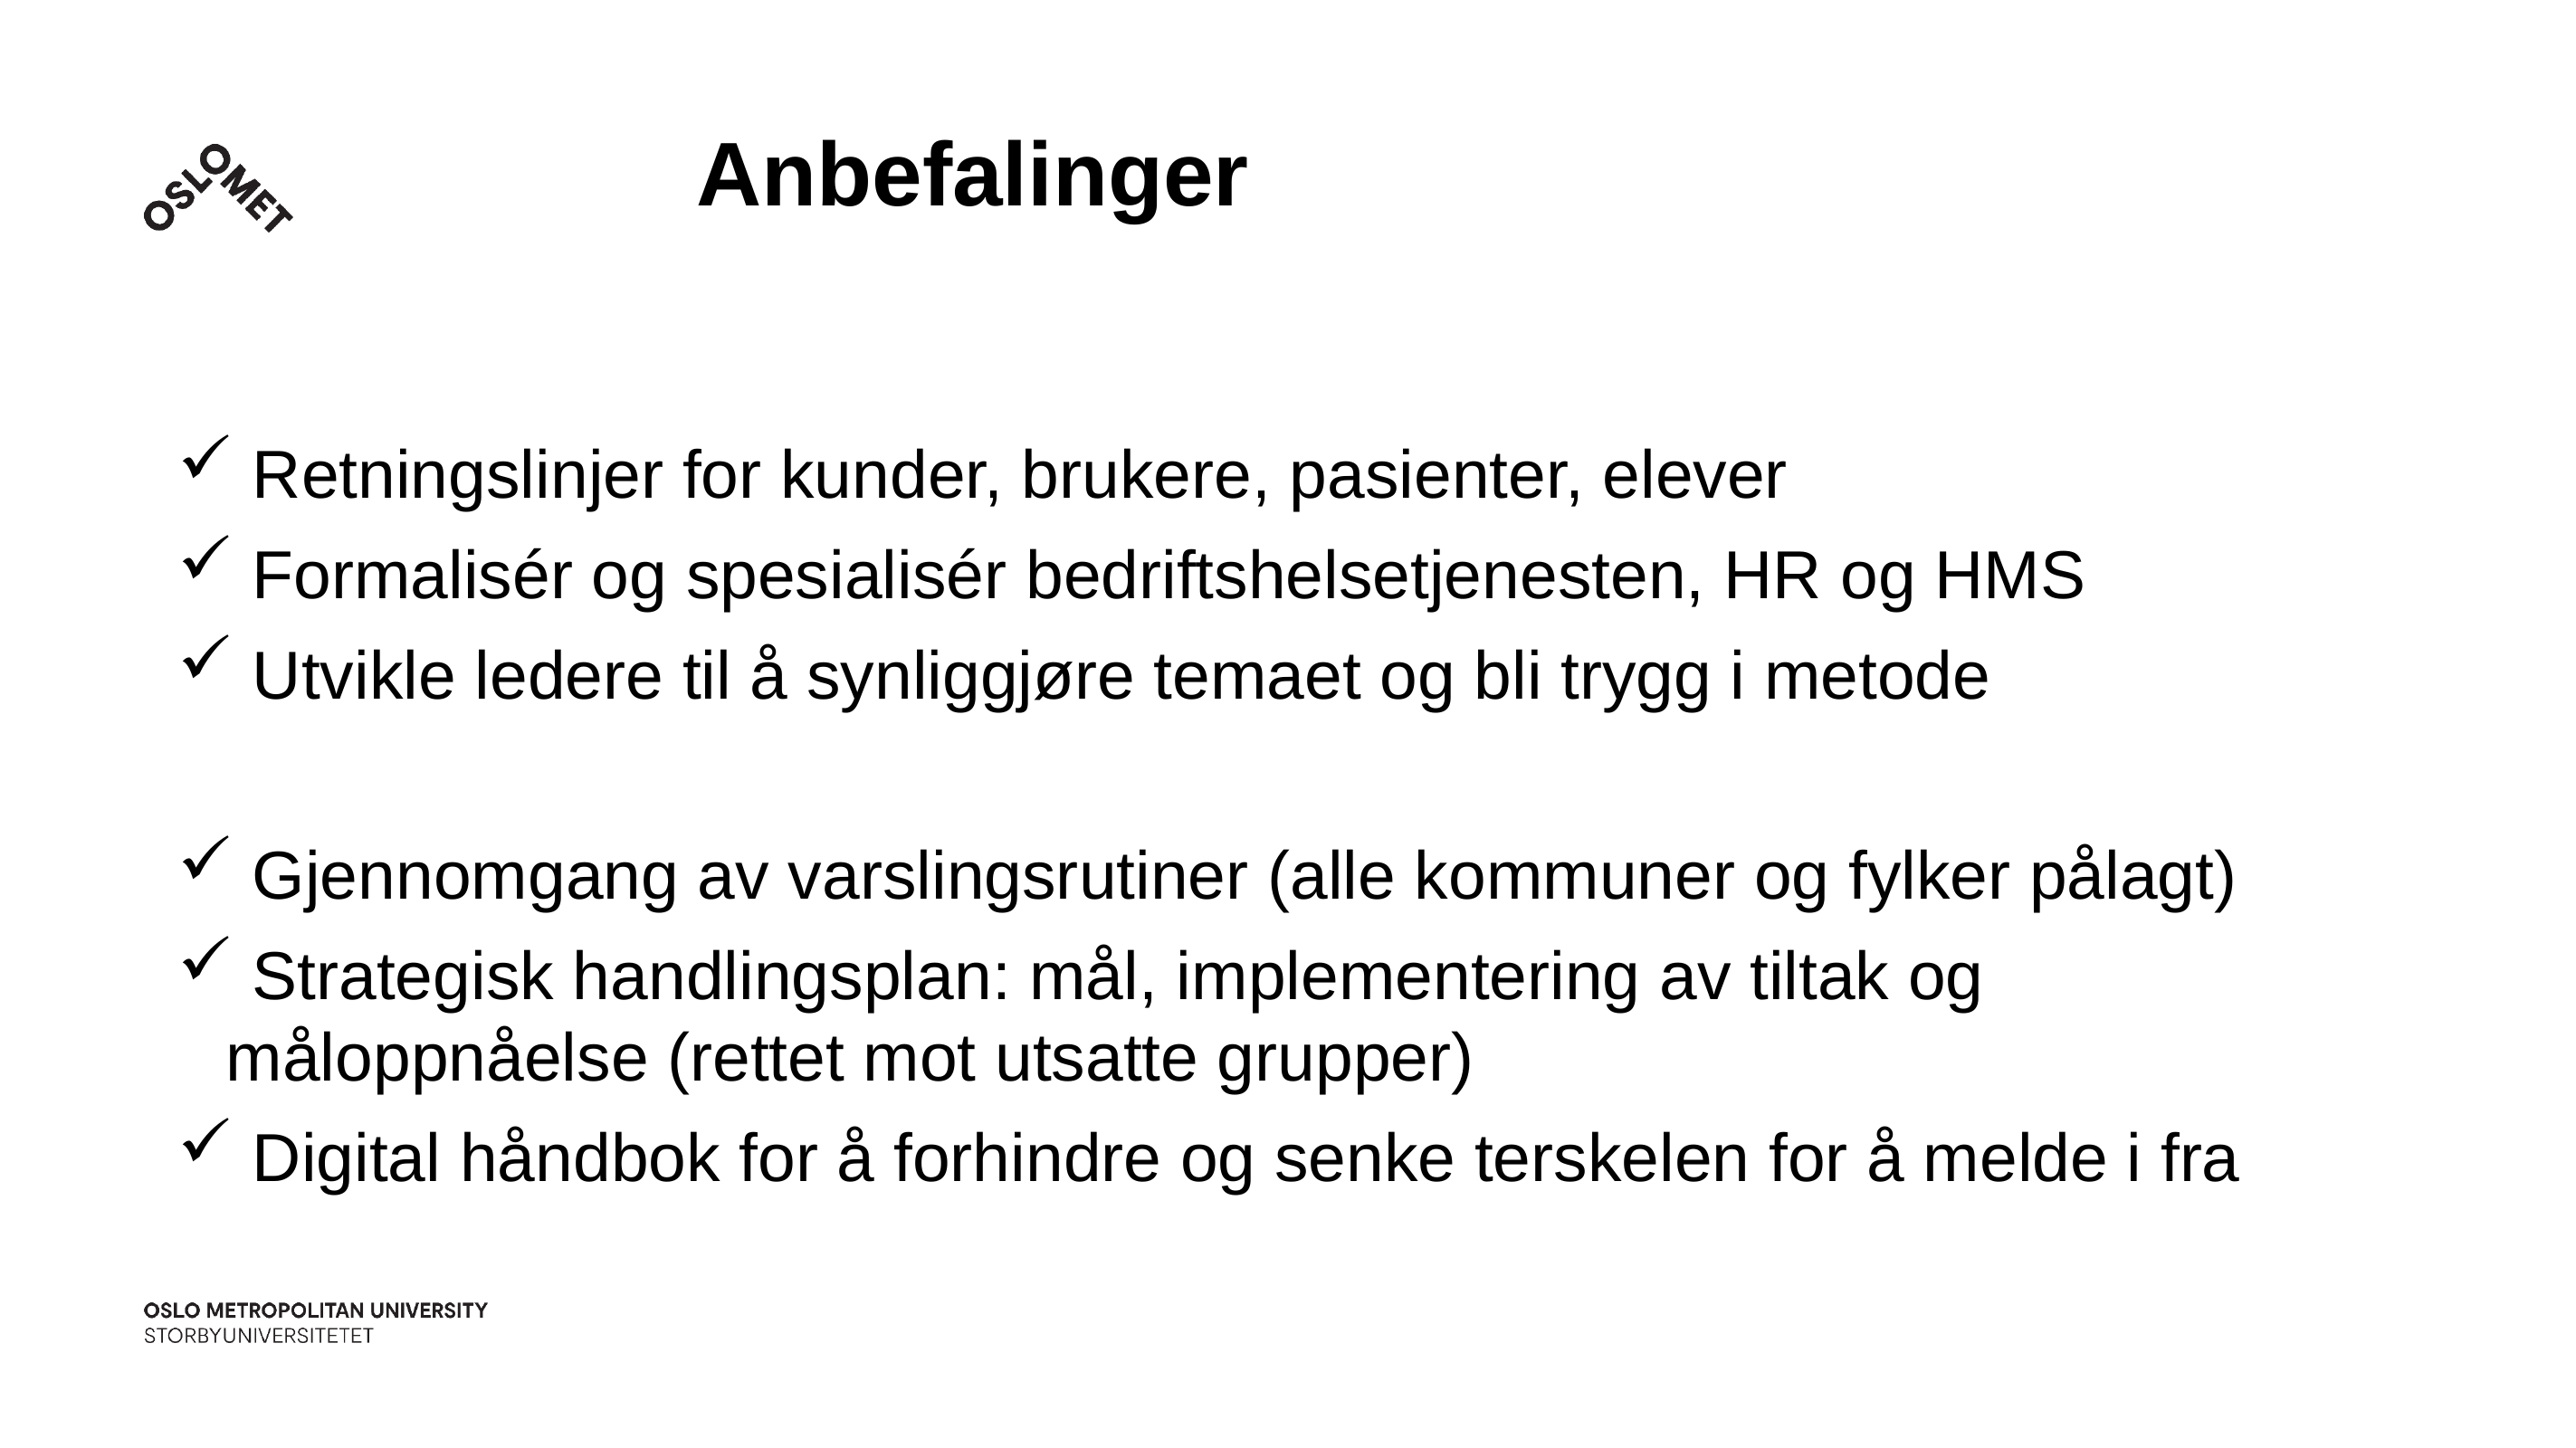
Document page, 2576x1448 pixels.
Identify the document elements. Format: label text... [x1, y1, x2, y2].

picture [144, 144, 293, 233]
title Anbefalinger [696, 127, 2576, 226]
list Retningslinjer for kunder, brukere, pasienter, elever Formalisér og spesialisér bedriftshelsetjenesten, HR og HMS Utvikle ledere til å synliggjøre temaet og bli trygg i metode Gjennomgang av varslingsrutiner (alle kommuner og fylker pålagt) Strategisk handlingsplan: mål, implementering av tiltak og måloppnåelse (rettet mot utsatte grupper) Digital håndbok for å forhindre og senke terskelen for å melde i fra [177, 430, 2399, 1448]
picture [144, 1302, 177, 1343]
